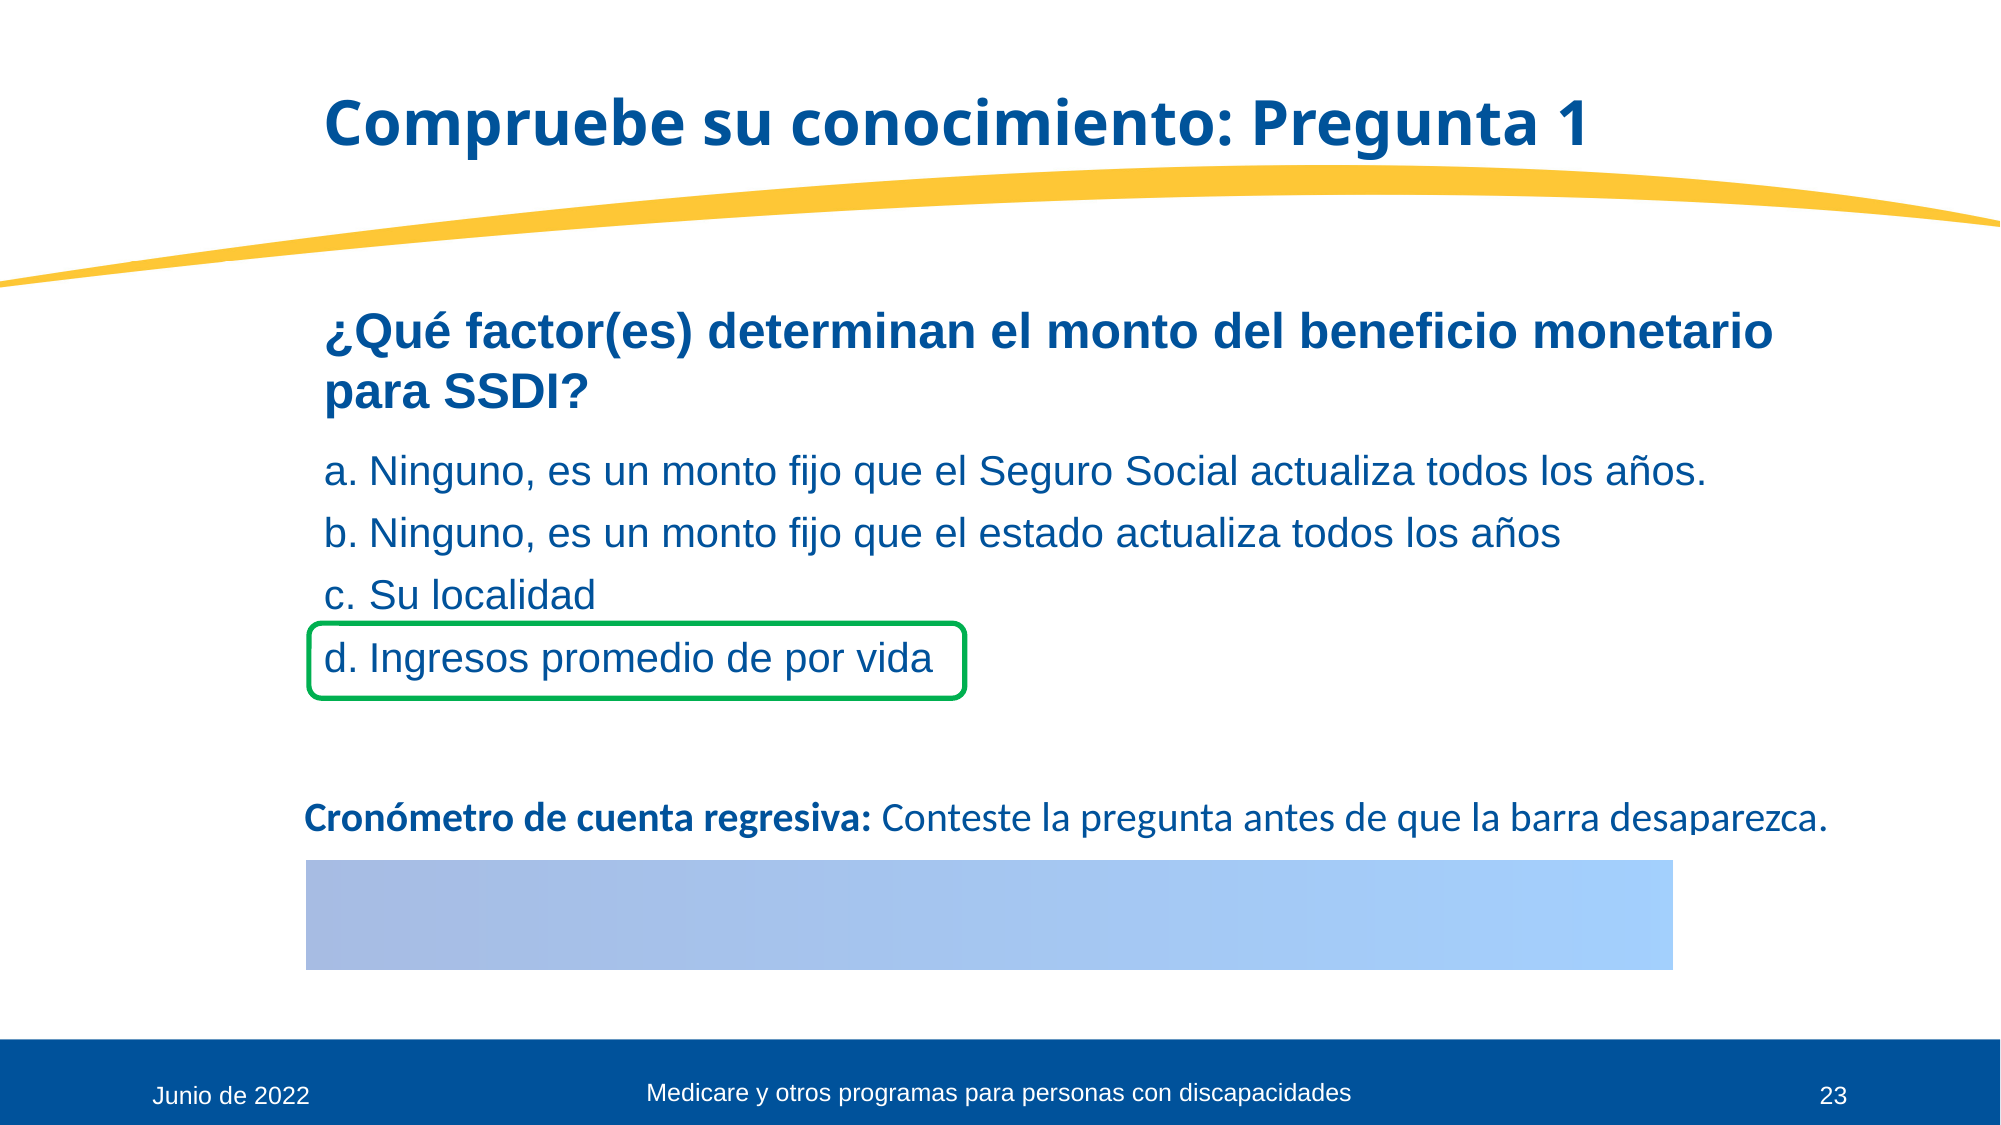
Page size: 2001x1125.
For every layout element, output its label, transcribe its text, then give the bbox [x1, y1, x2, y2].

text_box [307, 622, 966, 700]
picture [0, 0, 2001, 1125]
title Compruebe su conocimiento: Pregunta 1 [308, 66, 1865, 185]
footer Medicare y otros programas para personas con discapacidades [0, 1058, 2000, 1125]
list ¿Qué factor(es) determinan el monto del beneficio monetario para SSDI? Ninguno, es un monto fijo que el Seguro Social actualiza todos los años. Ninguno, es un monto fijo que el estado actualiza todos los años Su localidad Ingresos promedio de por vida [308, 290, 1905, 916]
